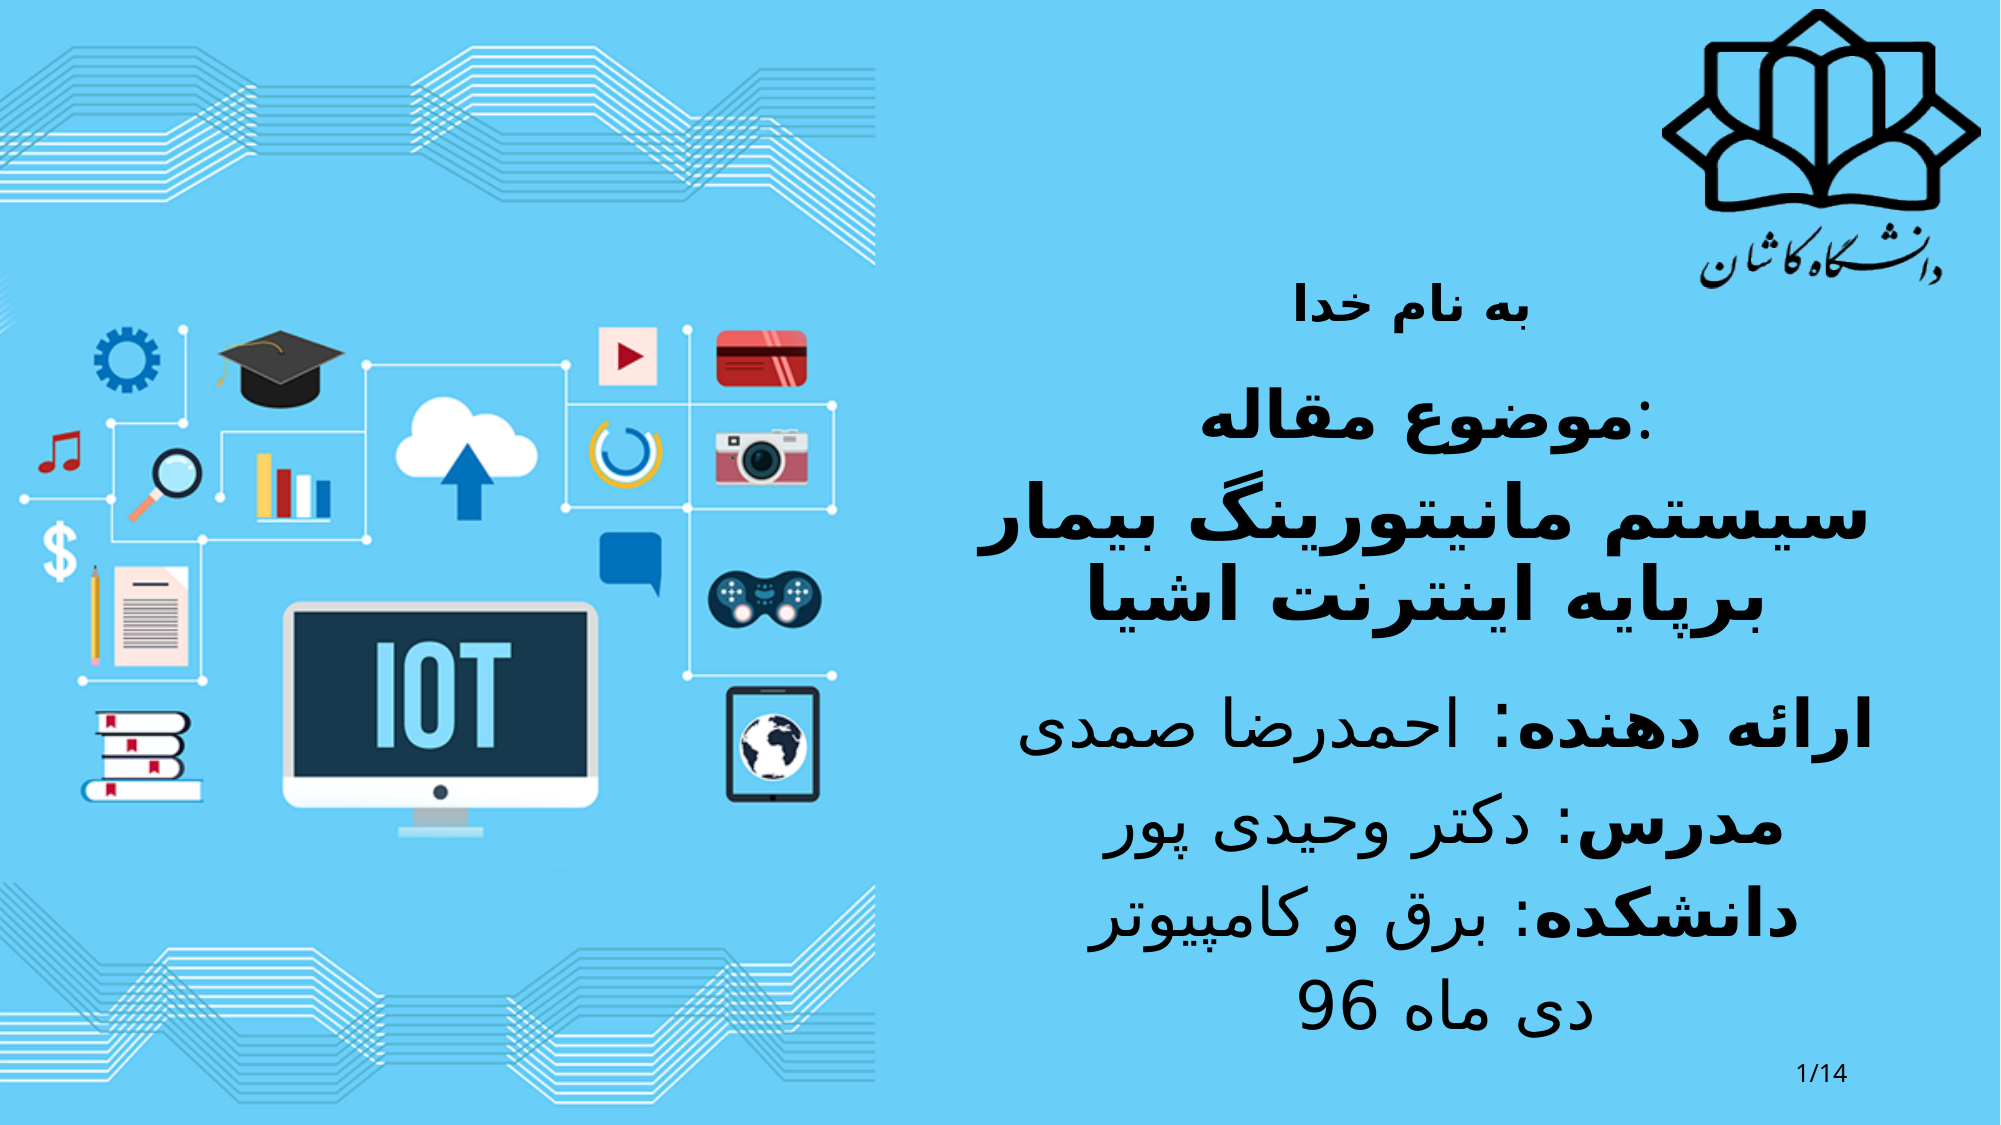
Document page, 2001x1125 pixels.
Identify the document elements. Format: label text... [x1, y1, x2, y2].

text_box به نام خدا [1114, 270, 1711, 373]
slide_number 1/14 [1412, 1042, 1863, 1103]
picture [0, 0, 2001, 1125]
subtitle ارائه دهنده: احمدرضا صمدی مدرس: دکتر وحیدی پور دانشکده: برق و کامپیوتر دی ماه 96 [892, 667, 2000, 940]
text_box موضوع مقاله: سیستم مانیتورینگ بیمار برپایه اینترنت اشیا [872, 373, 1981, 646]
